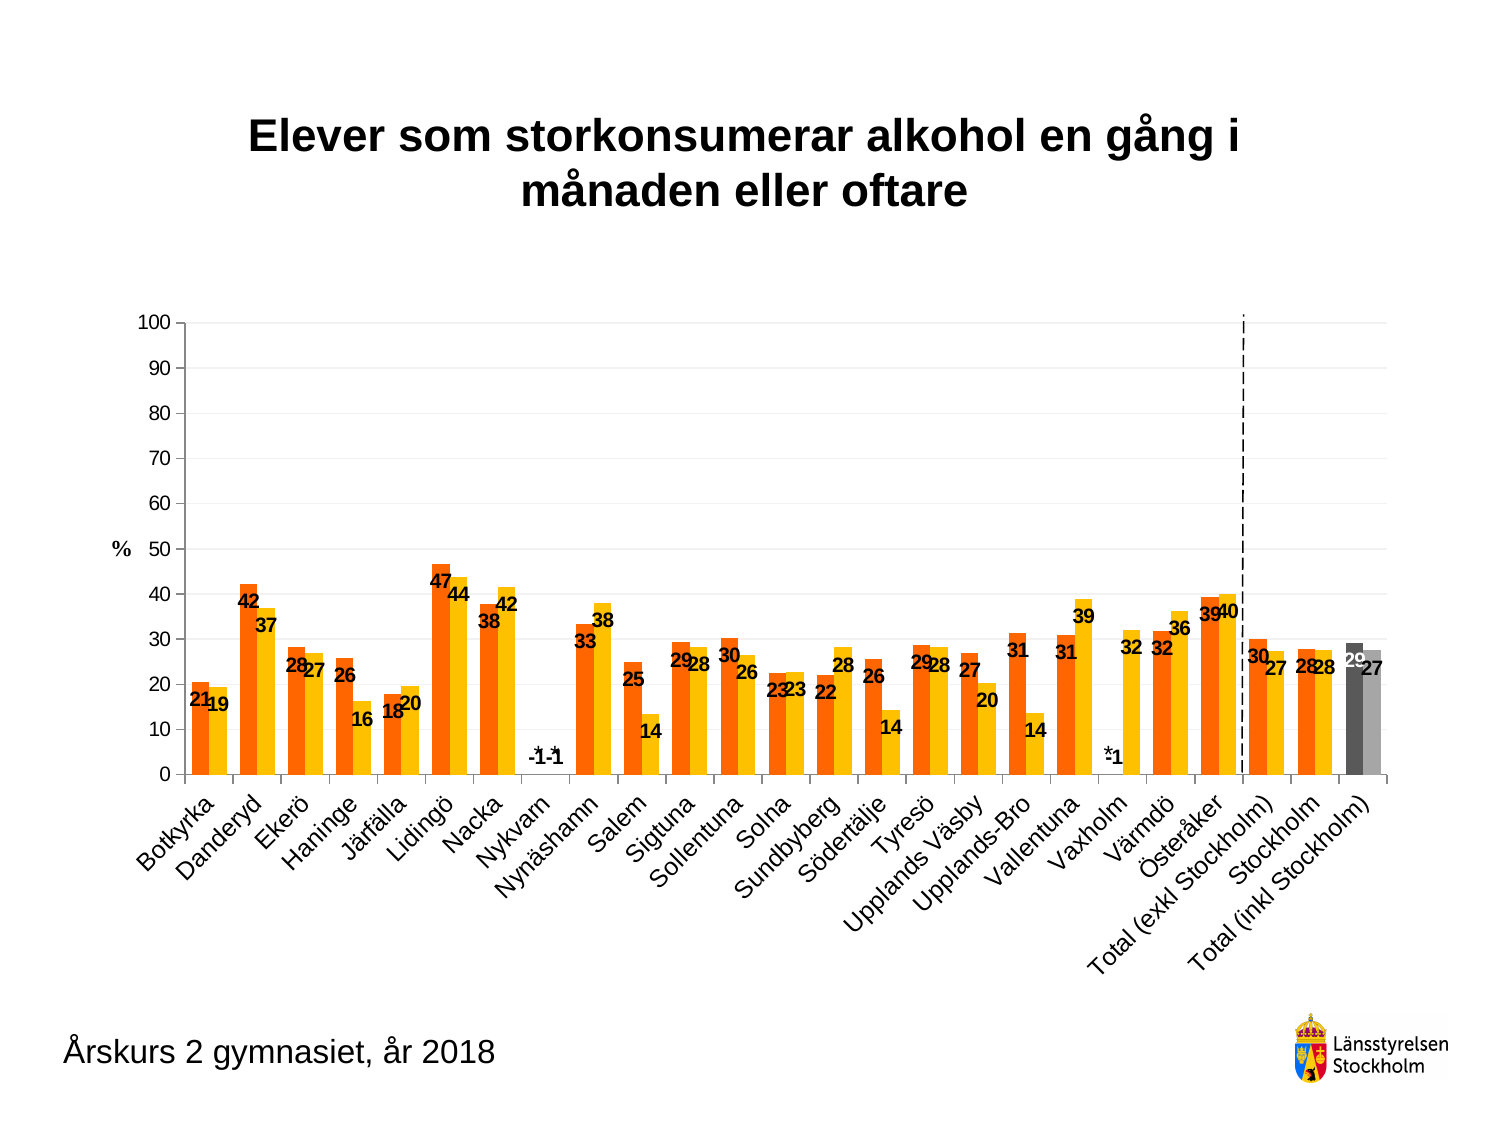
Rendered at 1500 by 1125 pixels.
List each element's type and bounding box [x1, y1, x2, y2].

chart [0, 100, 1500, 1123]
